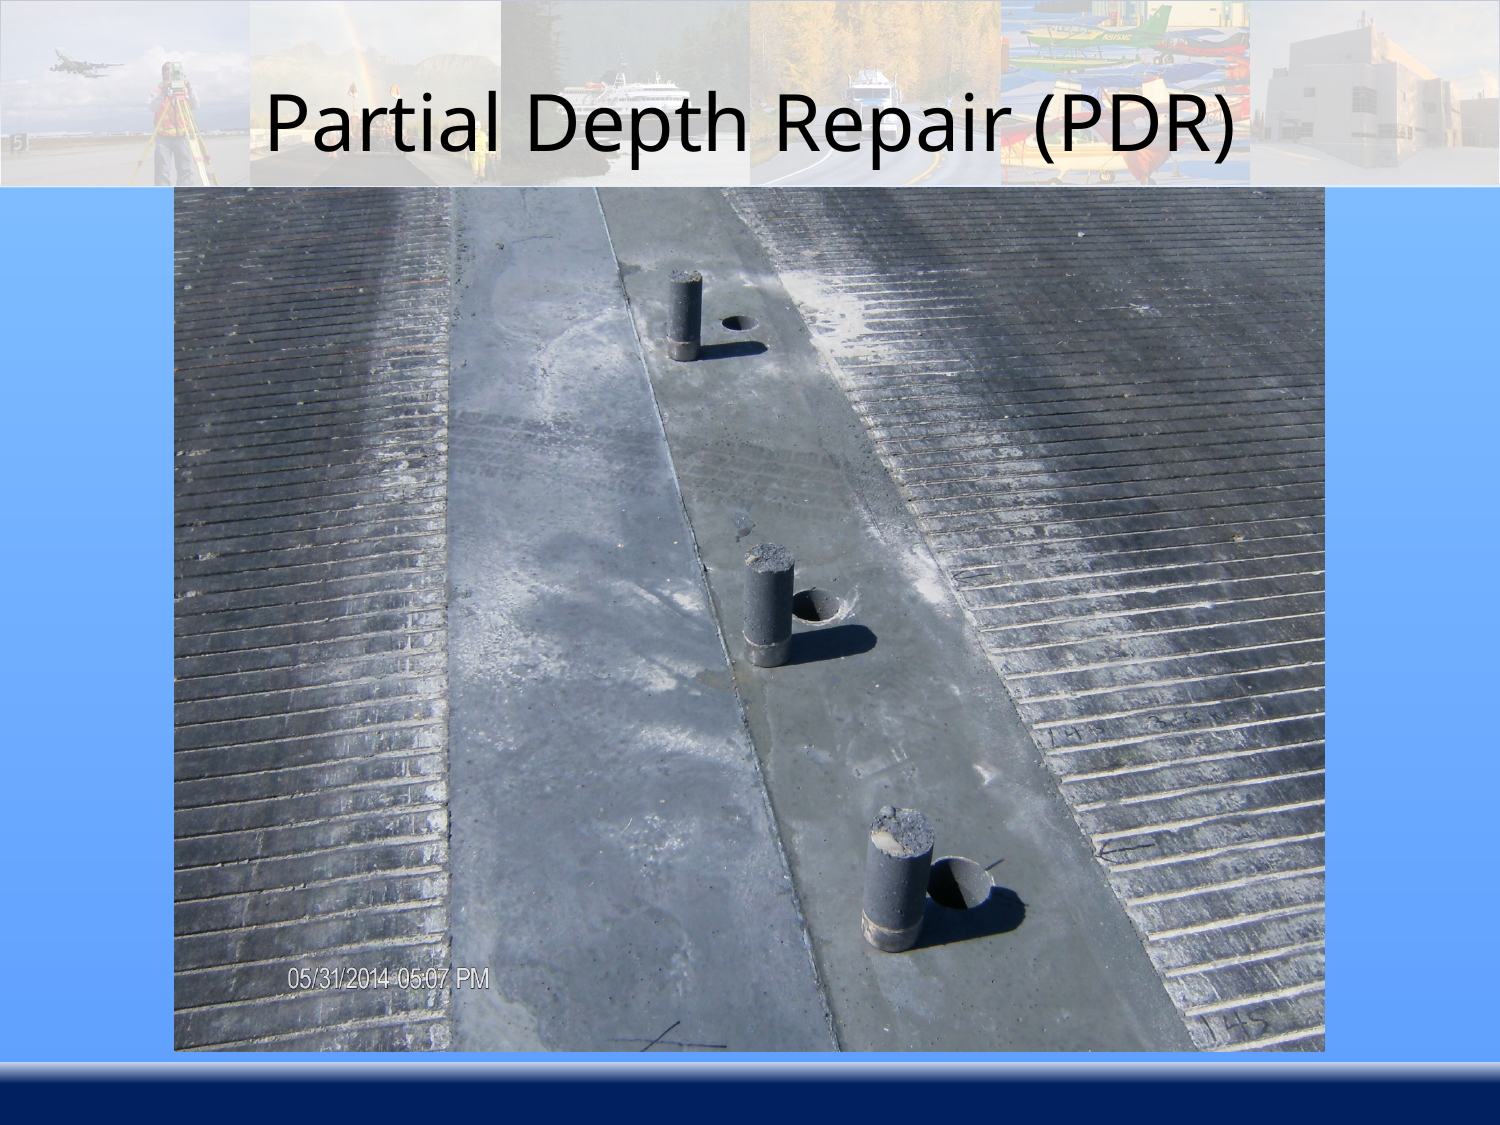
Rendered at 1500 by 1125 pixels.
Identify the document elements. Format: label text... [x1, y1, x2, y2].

title Partial Depth Repair (PDR) [0, 27, 1500, 213]
picture [174, 187, 1326, 1052]
